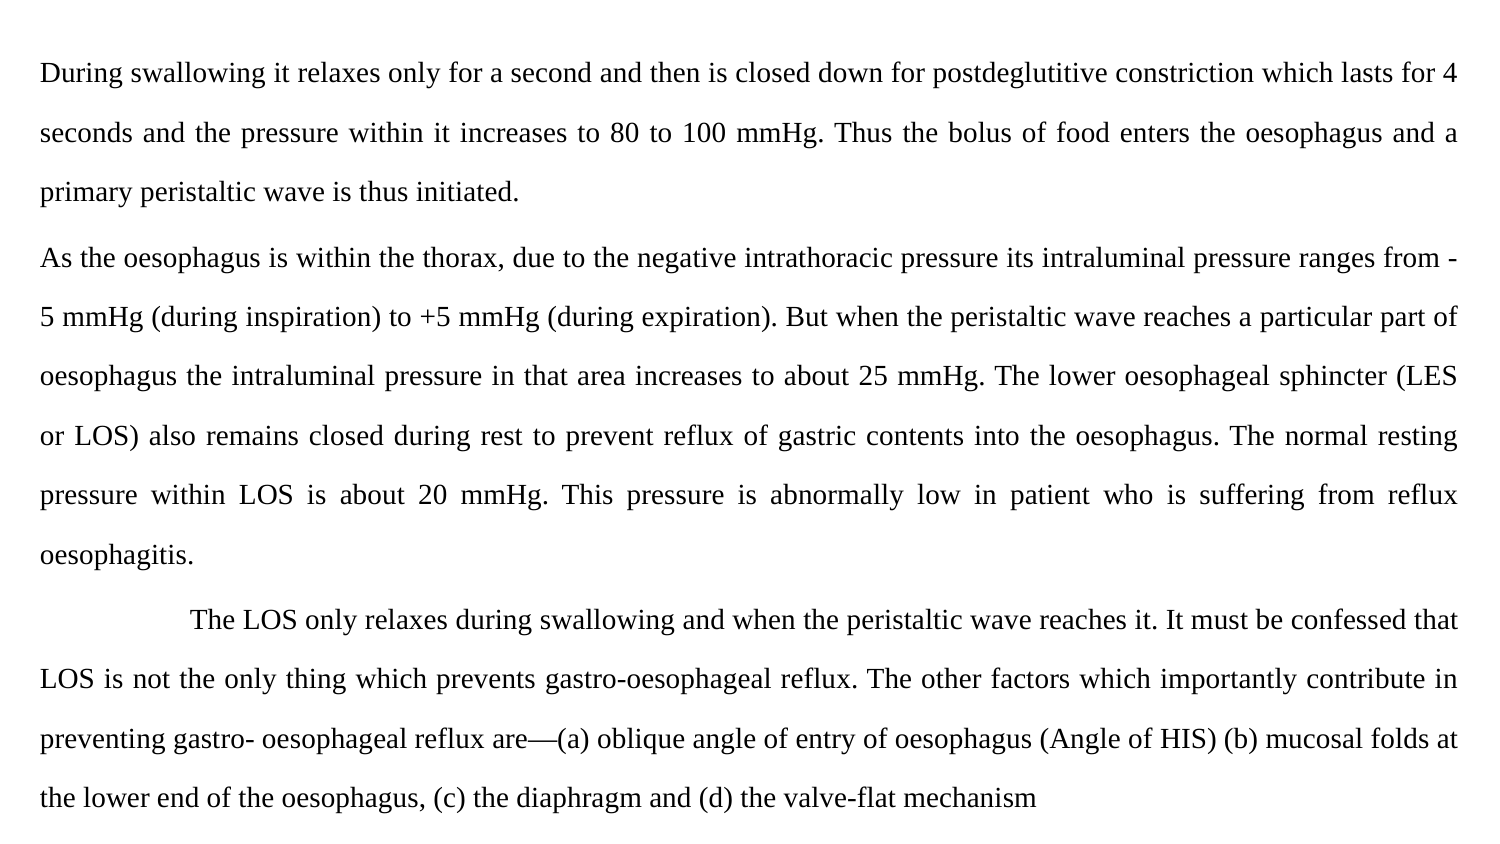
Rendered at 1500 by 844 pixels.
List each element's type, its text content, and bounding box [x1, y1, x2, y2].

list During swallowing it relaxes only for a second and then is closed down for postdeglutitive constriction which lasts for 4 seconds and the pressure within it increases to 80 to 100 mmHg. Thus the bolus of food enters the oesophagus and a primary peristaltic wave is thus initiated. As the oesophagus is within the thorax, due to the negative intrathoracic pressure its intraluminal pressure ranges from -5 mmHg (during inspiration) to +5 mmHg (during expiration). But when the peristaltic wave reaches a particular part of oesophagus the intraluminal pressure in that area increases to about 25 mmHg. The lower oesophageal sphincter (LES or LOS) also remains closed during rest to prevent reflux of gastric contents into the oesophagus. The normal resting pressure within LOS is about 20 mmHg. This pressure is abnormally low in patient who is suffering from reflux oesophagitis. The LOS only relaxes during swallowing and when the peristaltic wave reaches it. It must be confessed that LOS is not the only thing which prevents gastro-oesophageal reflux. The other factors which importantly contribute in preventing gastro- oesophageal reflux are—(a) oblique angle of entry of oesophagus (Angle of HIS) (b) mucosal folds at the lower end of the oesophagus, (c) the diaphragm and (d) the valve-flat mechanism [24, 21, 1475, 810]
